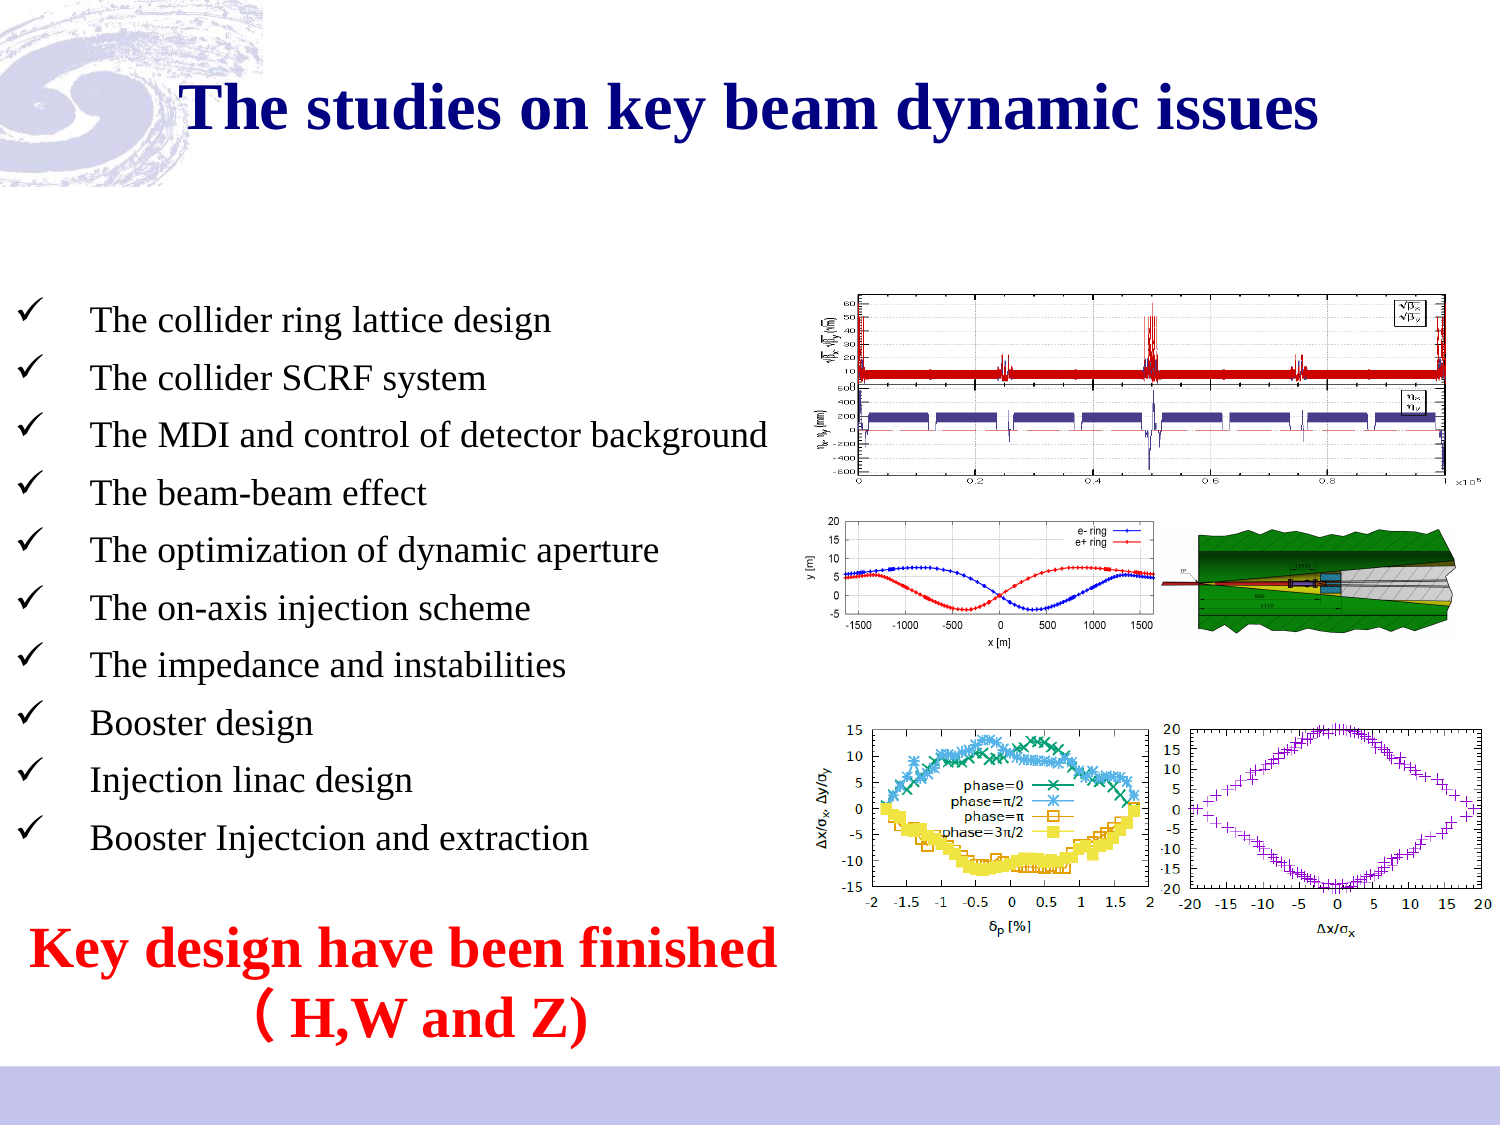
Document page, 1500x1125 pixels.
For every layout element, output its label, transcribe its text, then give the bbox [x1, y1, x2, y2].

text_box The collider ring lattice design The collider SCRF system The MDI and control of detector background The beam-beam effect The optimization of dynamic aperture The on-axis injection scheme The impedance and instabilities Booster design Injection linac design Booster Injectcion and extraction [0, 287, 916, 1038]
picture [811, 722, 1500, 941]
picture [811, 287, 1486, 487]
picture [800, 511, 1457, 651]
title The studies on key beam dynamic issues [74, 8, 1426, 197]
text_box Key design have been finished （H,W and Z) [14, 901, 793, 1057]
picture [0, 0, 266, 187]
